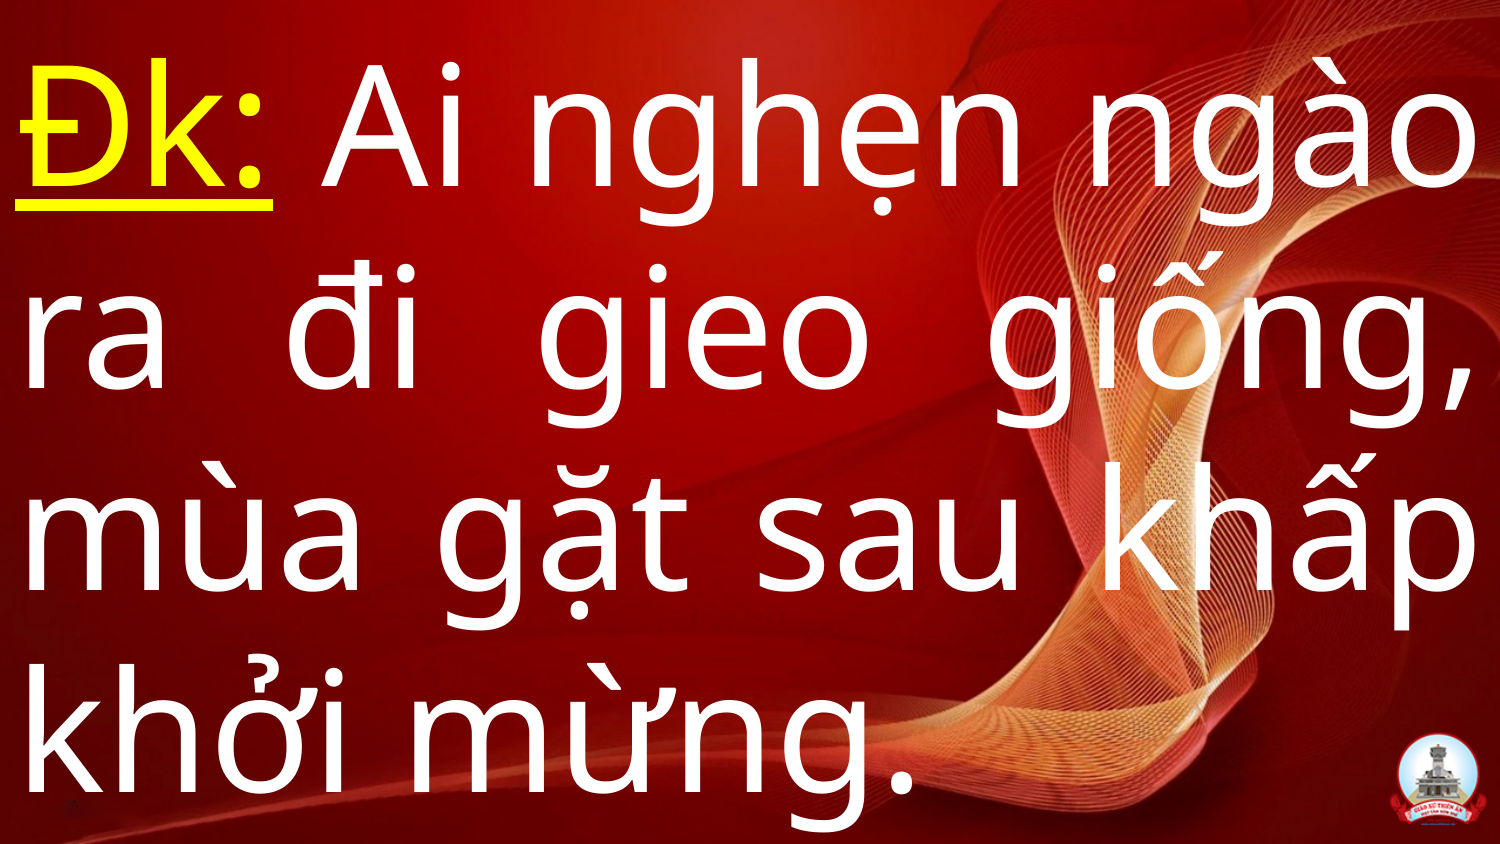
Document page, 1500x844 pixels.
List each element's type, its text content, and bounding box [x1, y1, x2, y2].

title Đk: Ai nghẹn ngào ra đi gieo giống, mùa gặt sau khấp khởi mừng. [0, 0, 1500, 844]
